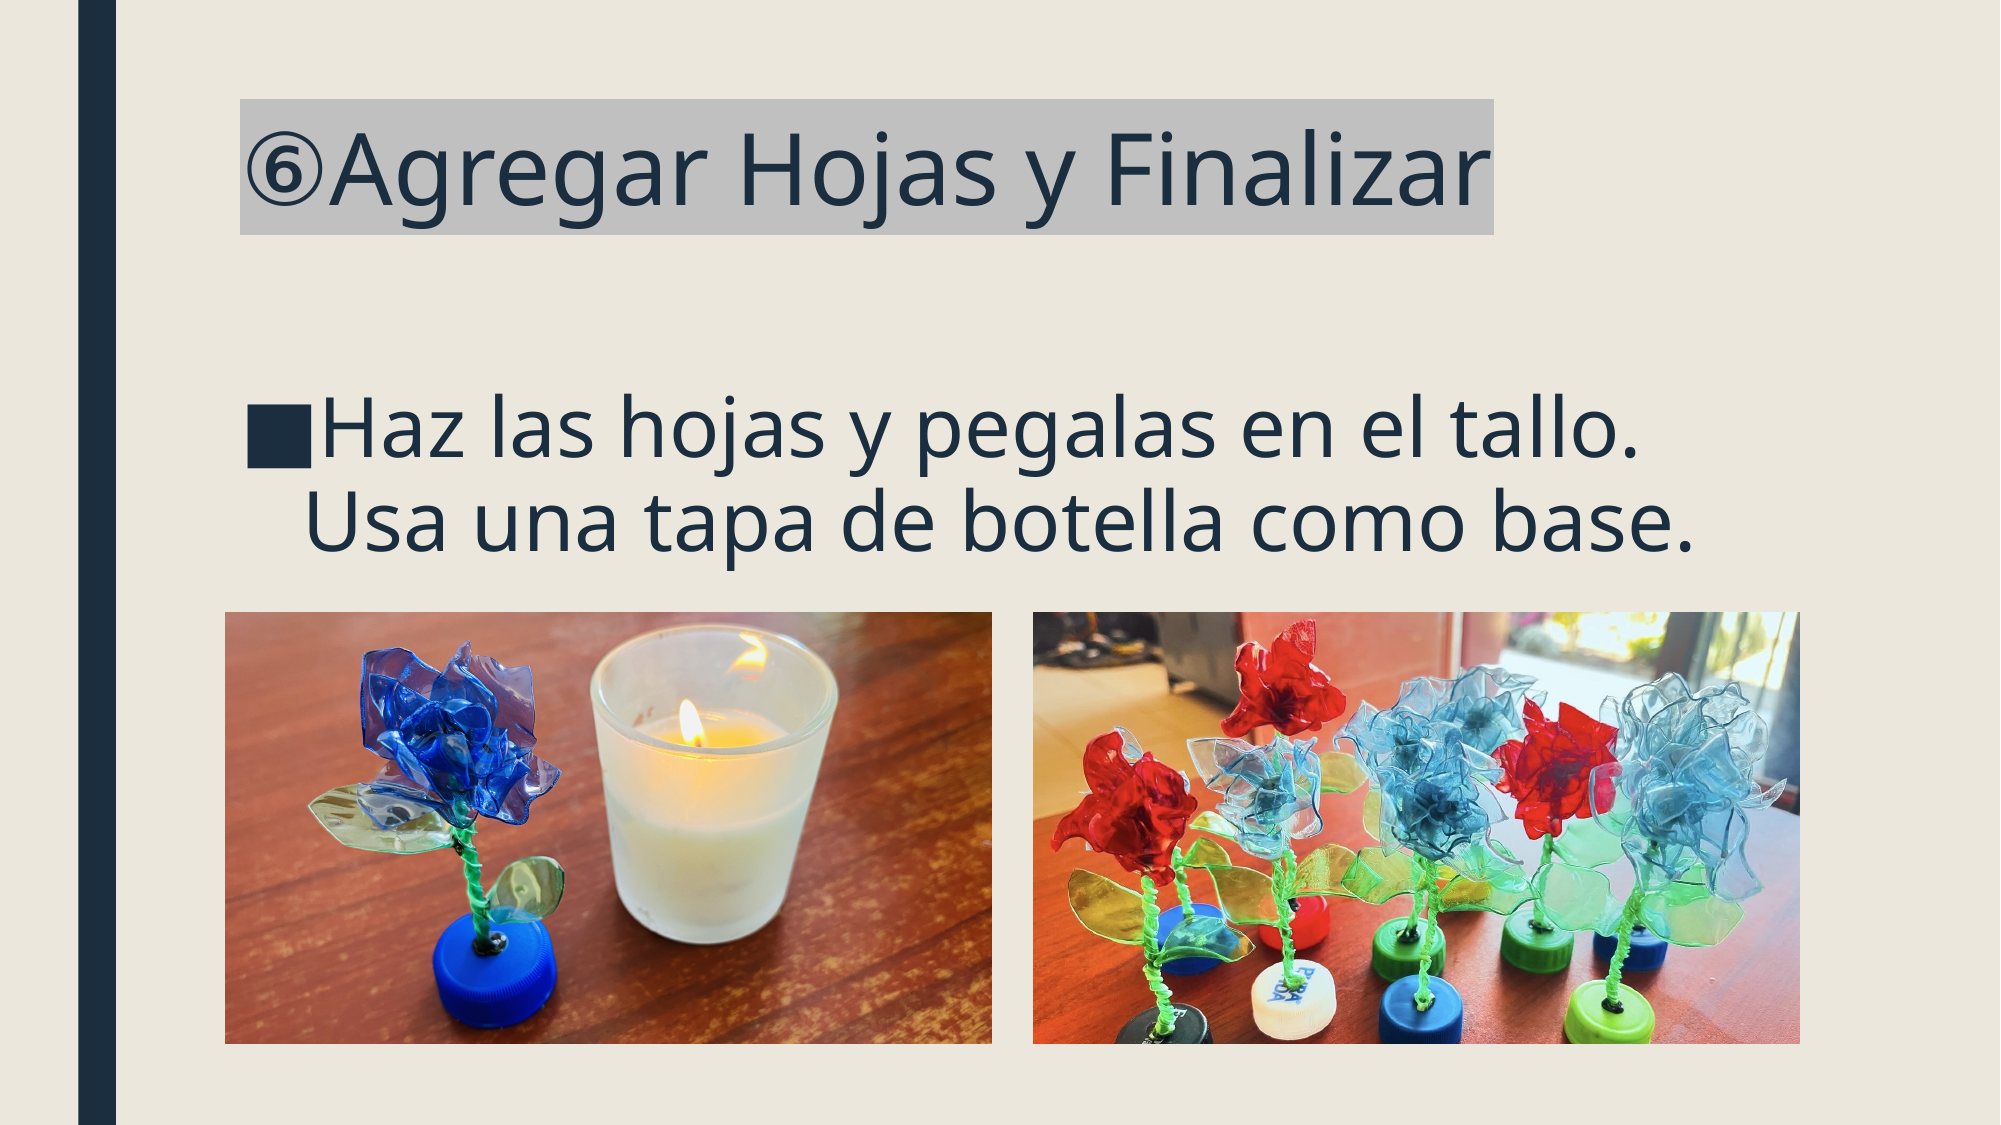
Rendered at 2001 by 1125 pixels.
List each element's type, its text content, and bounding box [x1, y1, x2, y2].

list Haz las hojas y pegalas en el tallo. Usa una tapa de botella como base. [225, 375, 1800, 963]
picture [224, 612, 992, 1044]
title ⑥Agregar Hojas y Finalizar [225, 112, 1800, 357]
picture [1033, 612, 1800, 1044]
